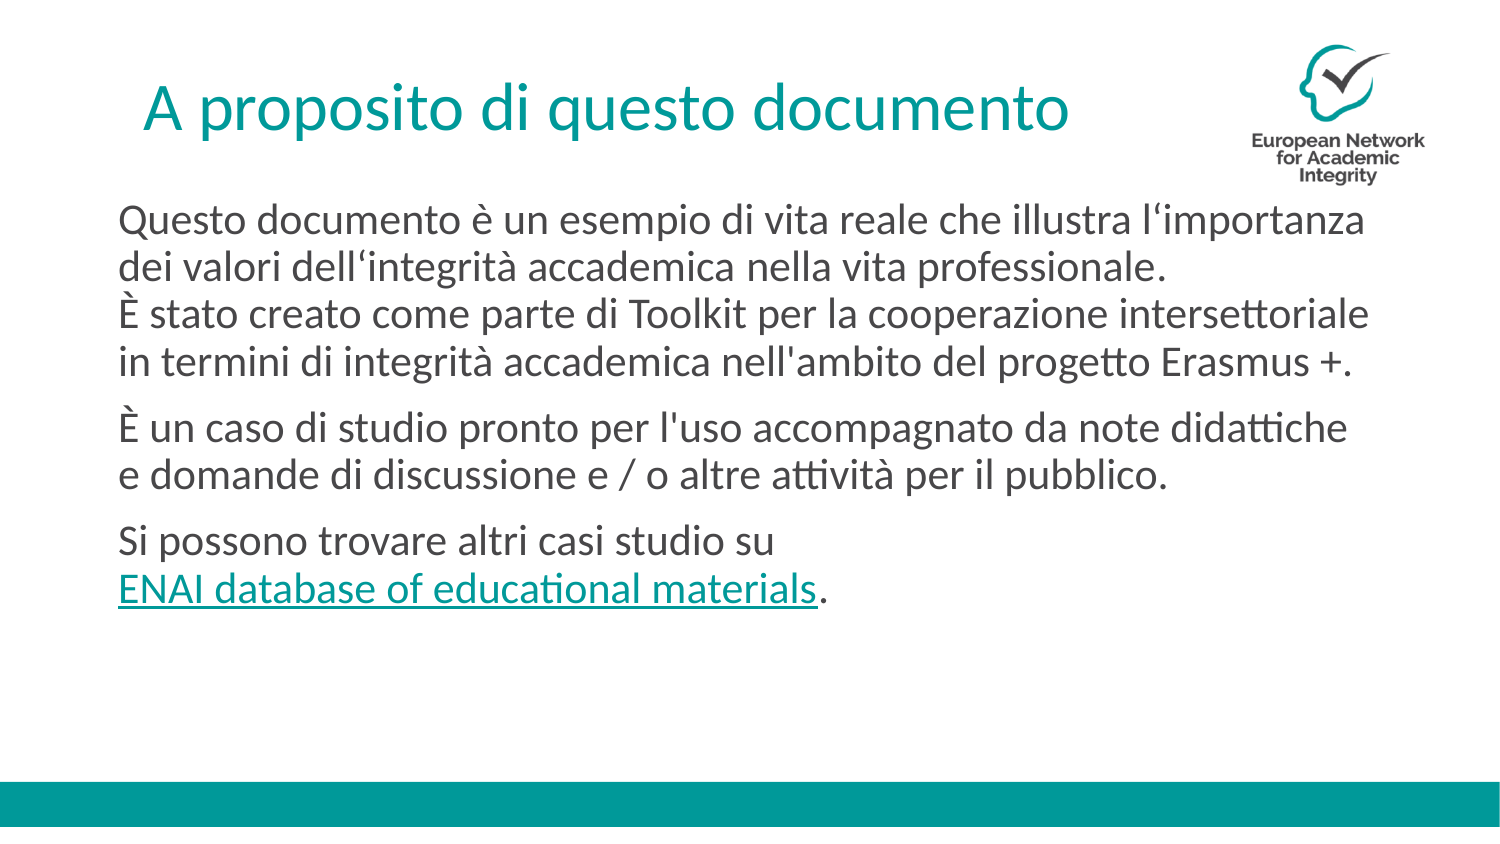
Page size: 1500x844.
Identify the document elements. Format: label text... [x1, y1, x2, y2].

picture [1220, 14, 1457, 216]
text_box A proposito di questo documento [128, 40, 1263, 178]
list Questo documento è un esempio di vita reale che illustra l‘importanza dei valori dell‘integrità accademica nella vita professionale. È stato creato come parte di Toolkit per la cooperazione intersettoriale in termini di integrità accademica nell'ambito del progetto Erasmus +. È un caso di studio pronto per l'uso accompagnato da note didattiche e domande di discussione e / o altre attività per il pubblico. Si possono trovare altri casi studio su ENAI database of educational materials. [103, 188, 1397, 760]
